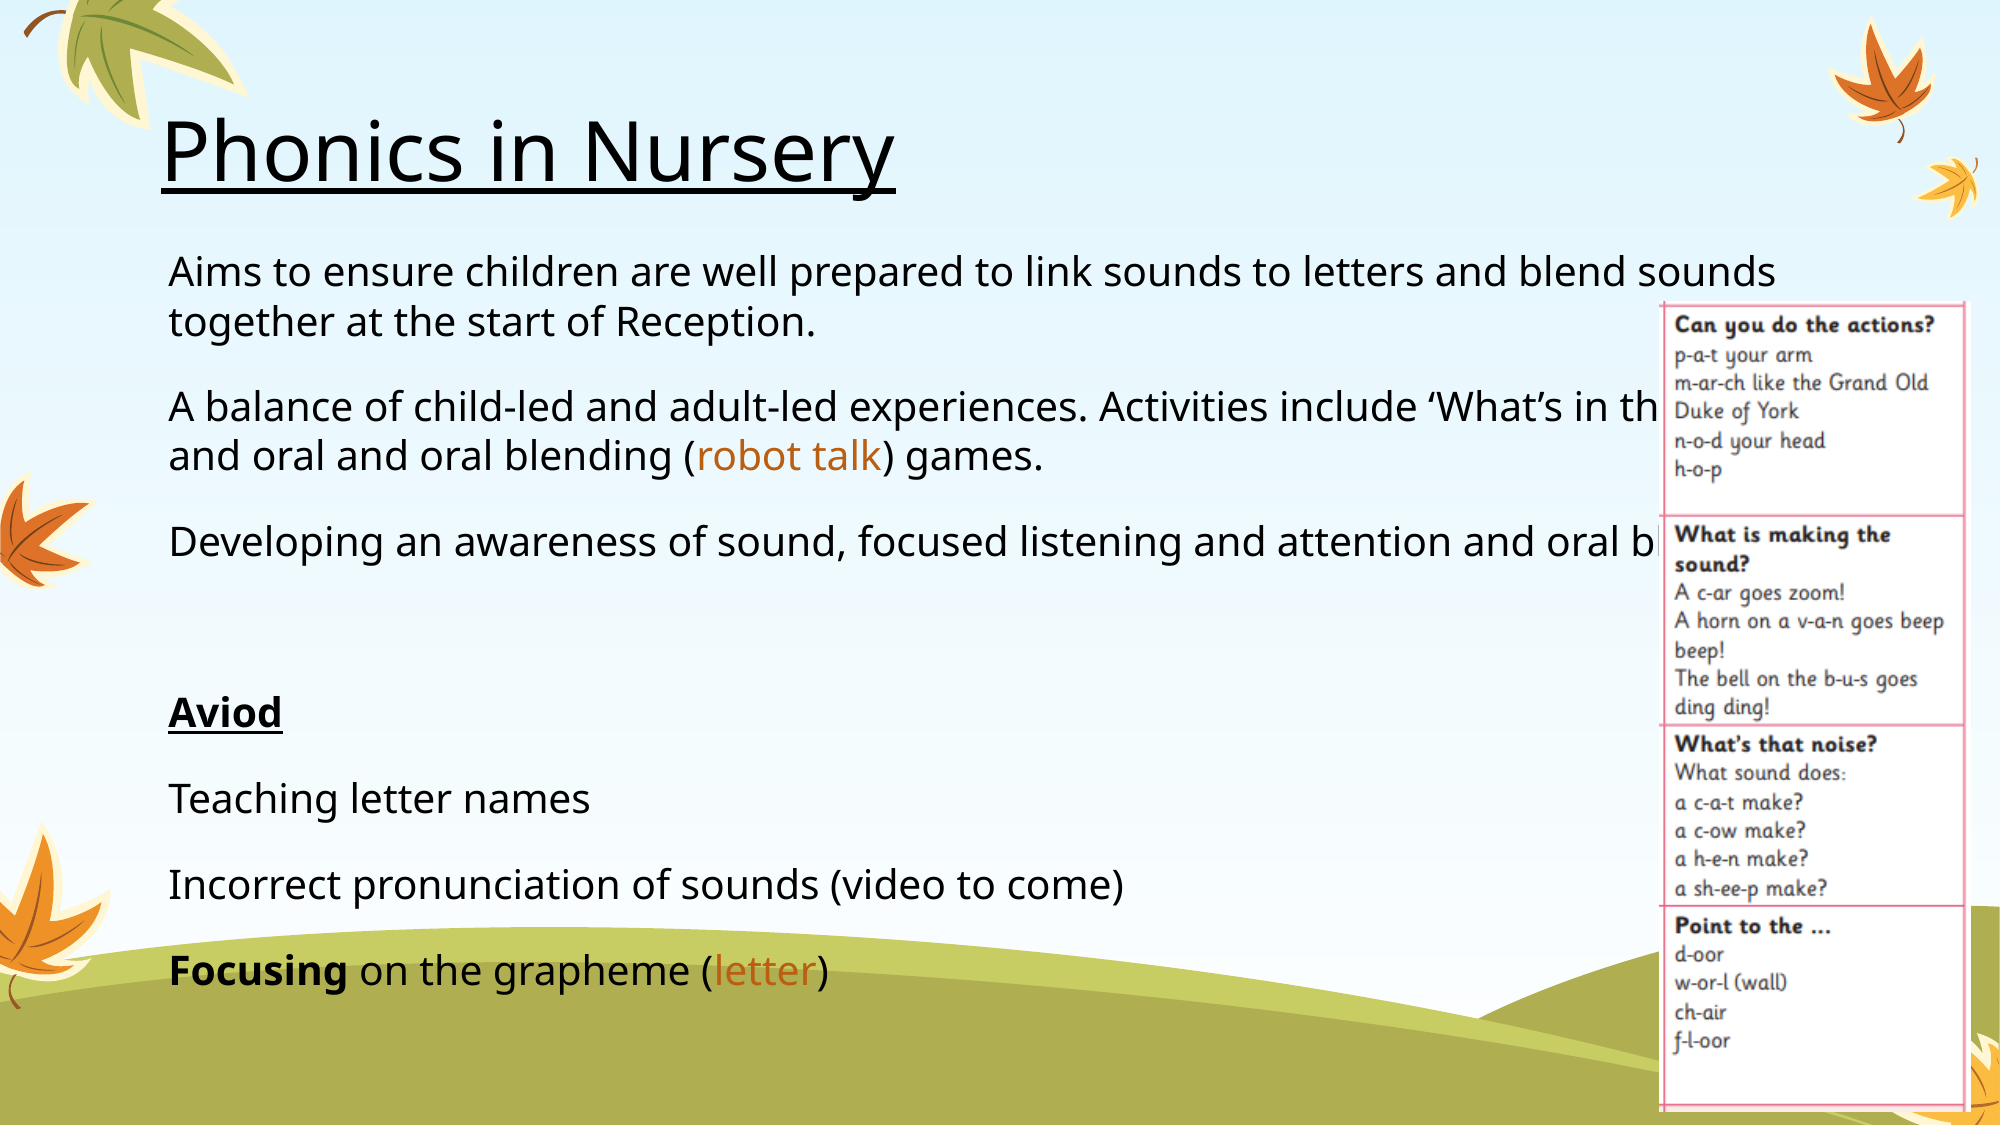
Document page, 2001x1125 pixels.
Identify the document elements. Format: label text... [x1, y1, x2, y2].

title Phonics in Nursery [145, 47, 1645, 207]
list Aims to ensure children are well prepared to link sounds to letters and blend sounds together at the start of Reception. A balance of child-led and adult-led experiences. Activities include ‘What’s in the box?’ and oral and oral blending (robot talk) games. Developing an awareness of sound, focused listening and attention and oral blending. Aviod Teaching letter names Incorrect pronunciation of sounds (video to come) Focusing on the grapheme (letter) [145, 238, 1867, 1047]
picture [1659, 301, 1971, 1112]
